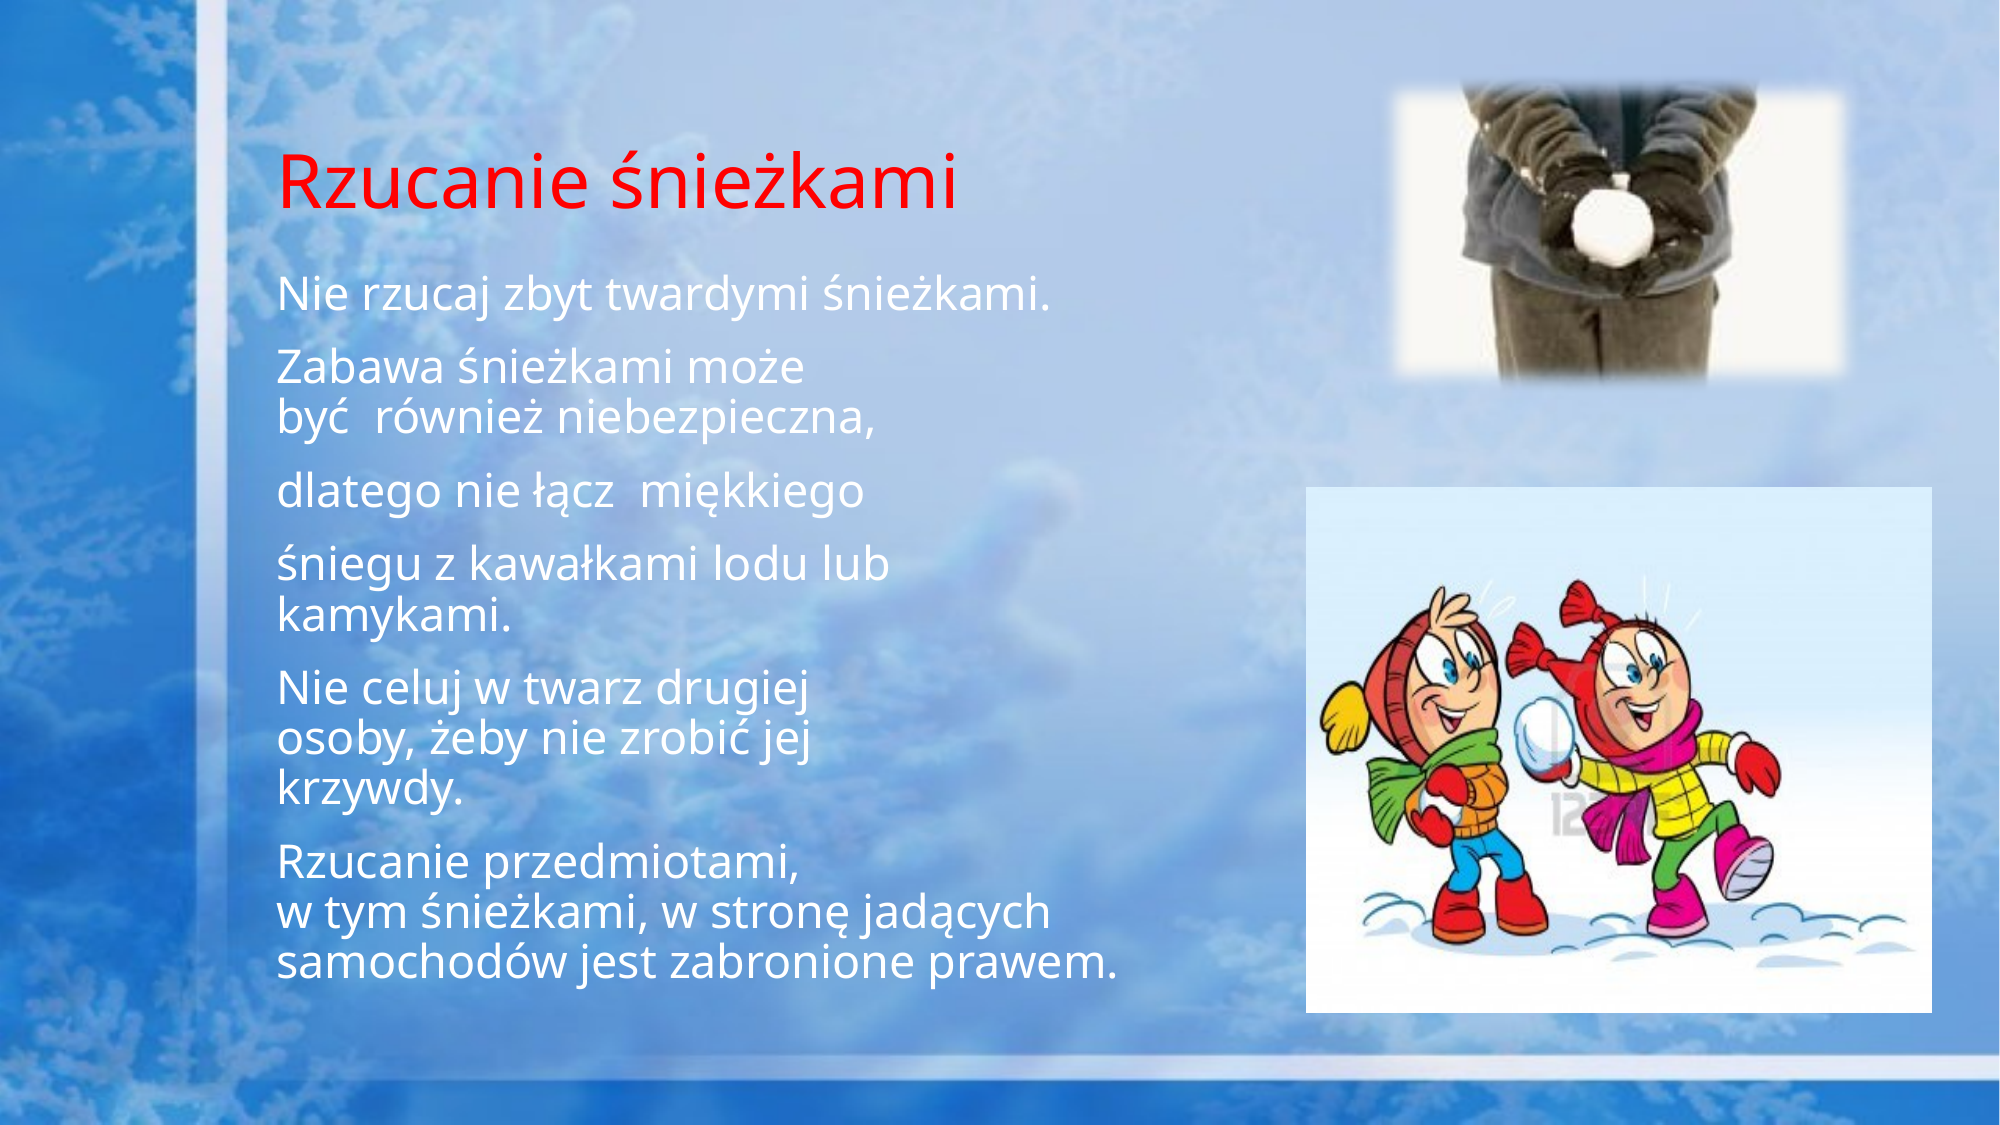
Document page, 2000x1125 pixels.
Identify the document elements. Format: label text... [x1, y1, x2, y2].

title Rzucanie śnieżkami [261, 29, 1867, 233]
picture [0, 0, 2000, 1125]
list Nie rzucaj zbyt twardymi śnieżkami. Zabawa śnieżkami może być również niebezpieczna, dlatego nie łącz miękkiego śniegu z kawałkami lodu lub kamykami. Nie celuj w twarz drugiej osoby, żeby nie zrobić jej krzywdy. Rzucanie przedmiotami, w tym śnieżkami, w stronę jadących samochodów jest zabronione prawem. [261, 262, 1161, 1013]
